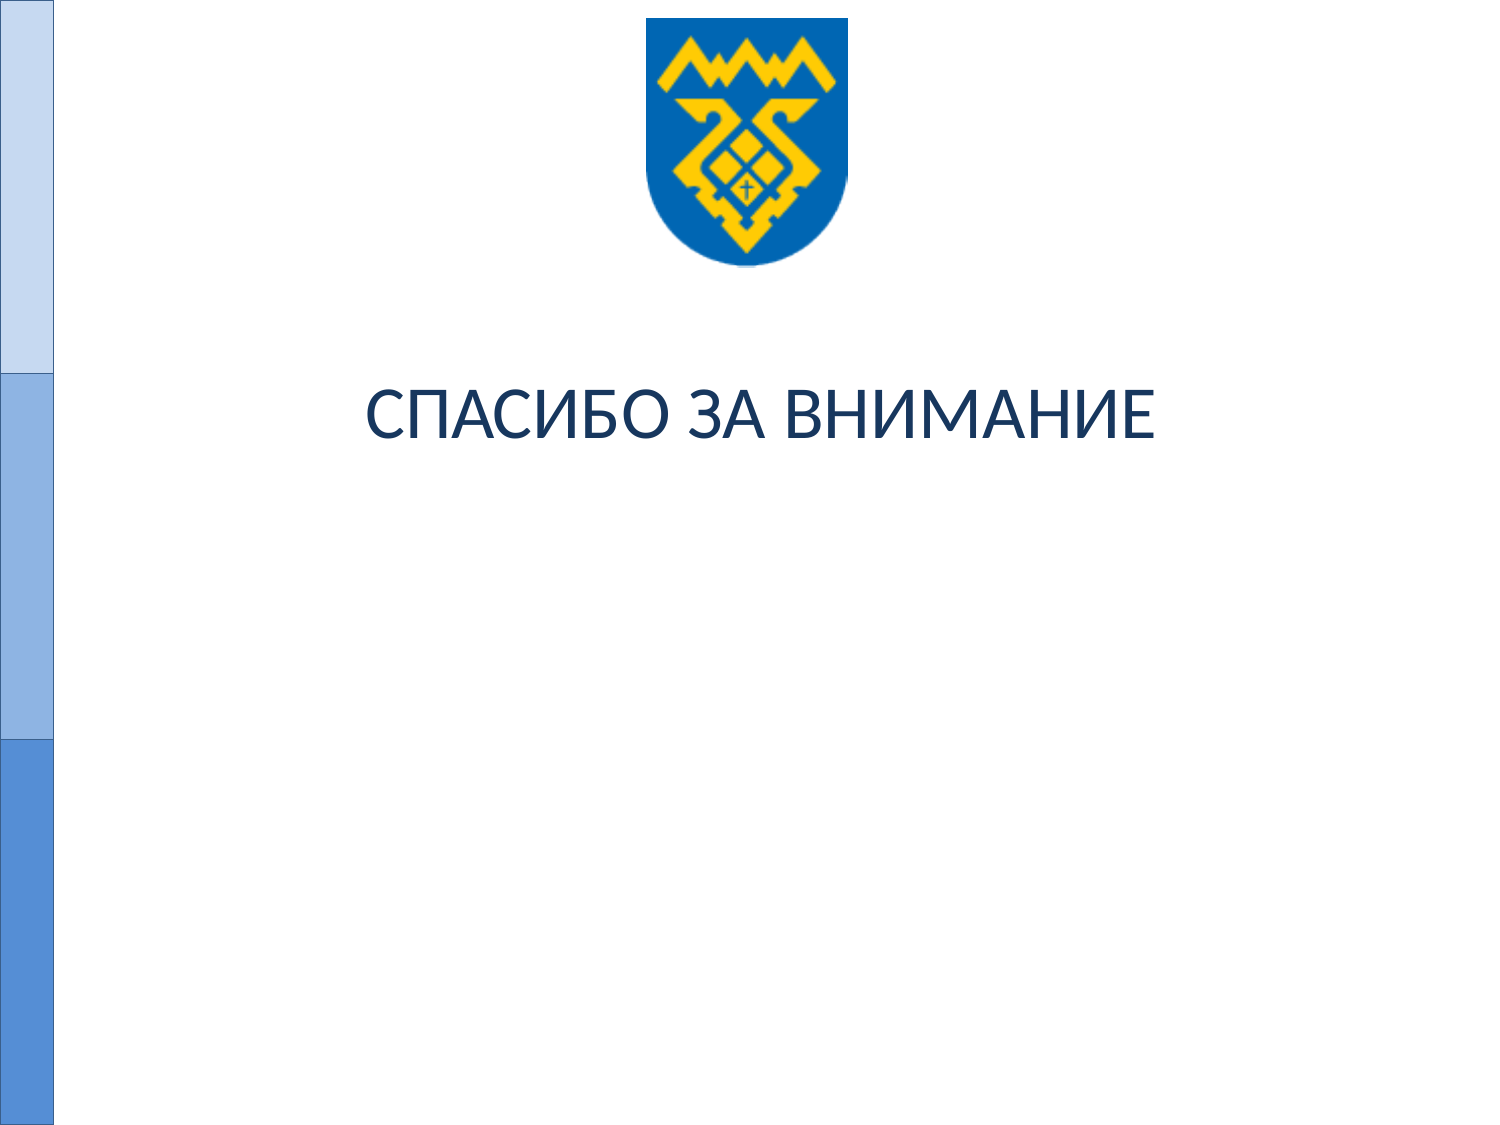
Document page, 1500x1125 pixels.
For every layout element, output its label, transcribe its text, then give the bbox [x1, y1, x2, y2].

title СПАСИБО ЗА ВНИМАНИЕ [123, 267, 1399, 551]
picture [646, 18, 849, 268]
